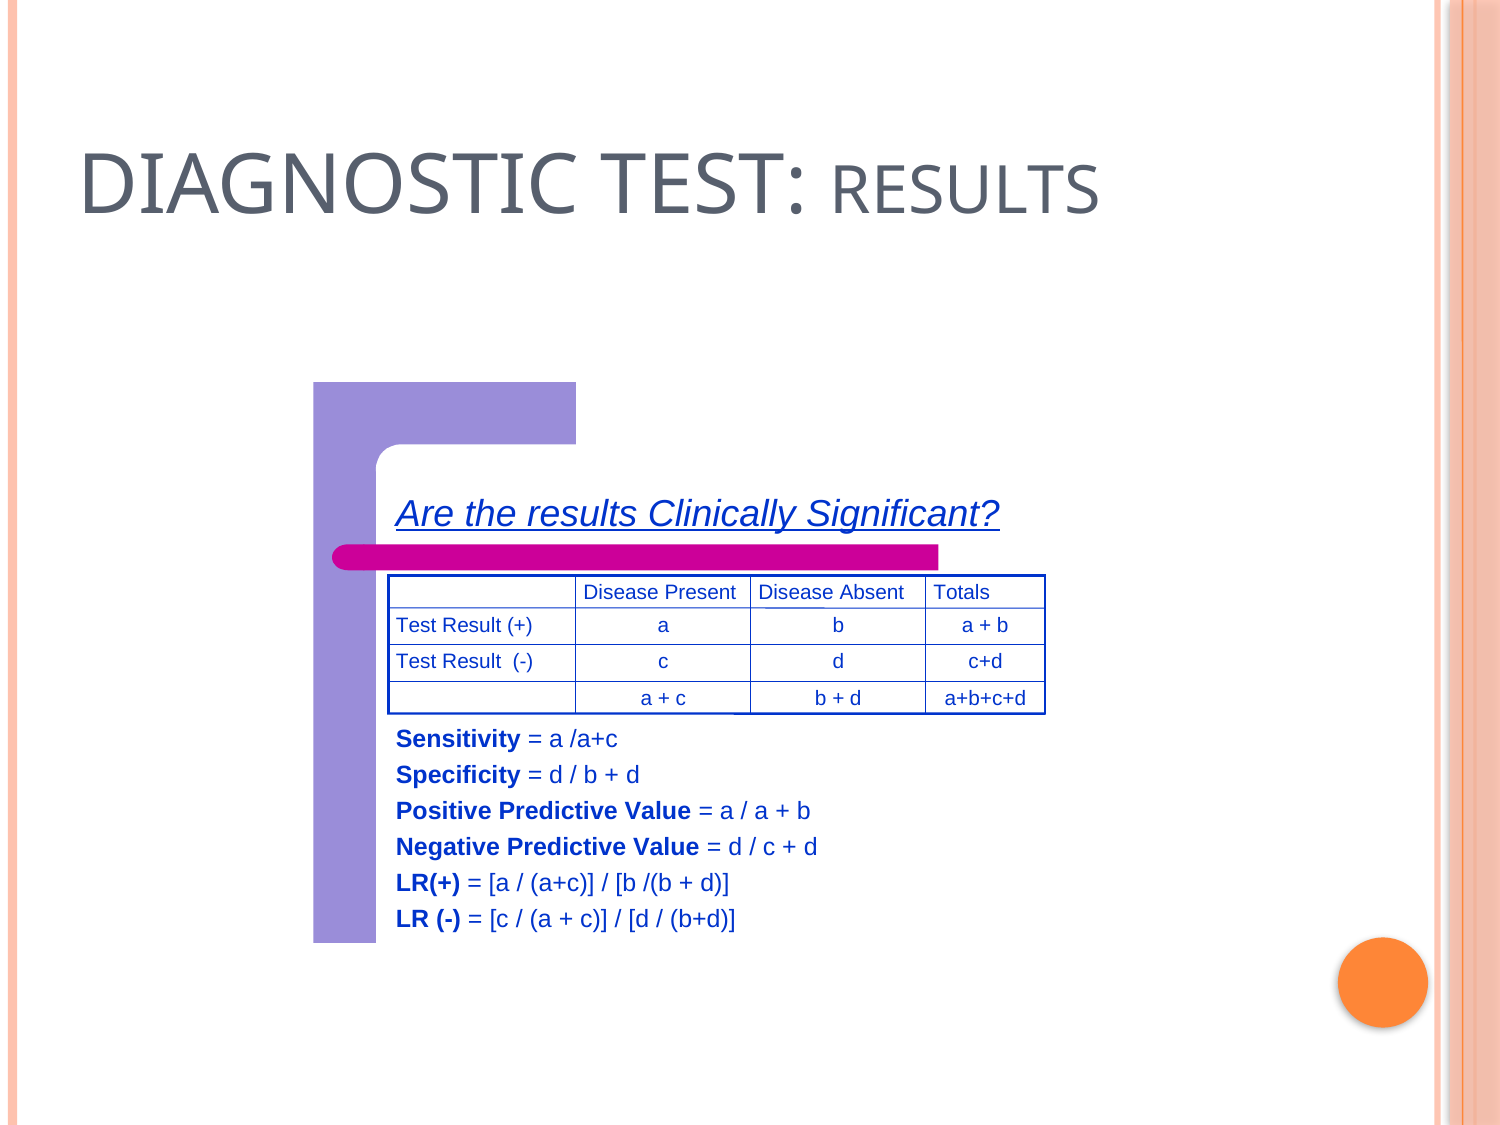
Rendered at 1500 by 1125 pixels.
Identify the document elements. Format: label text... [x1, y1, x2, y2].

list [312, 381, 1063, 944]
title DIAGNOSTIC TEST: RESULTS [62, 50, 1288, 238]
